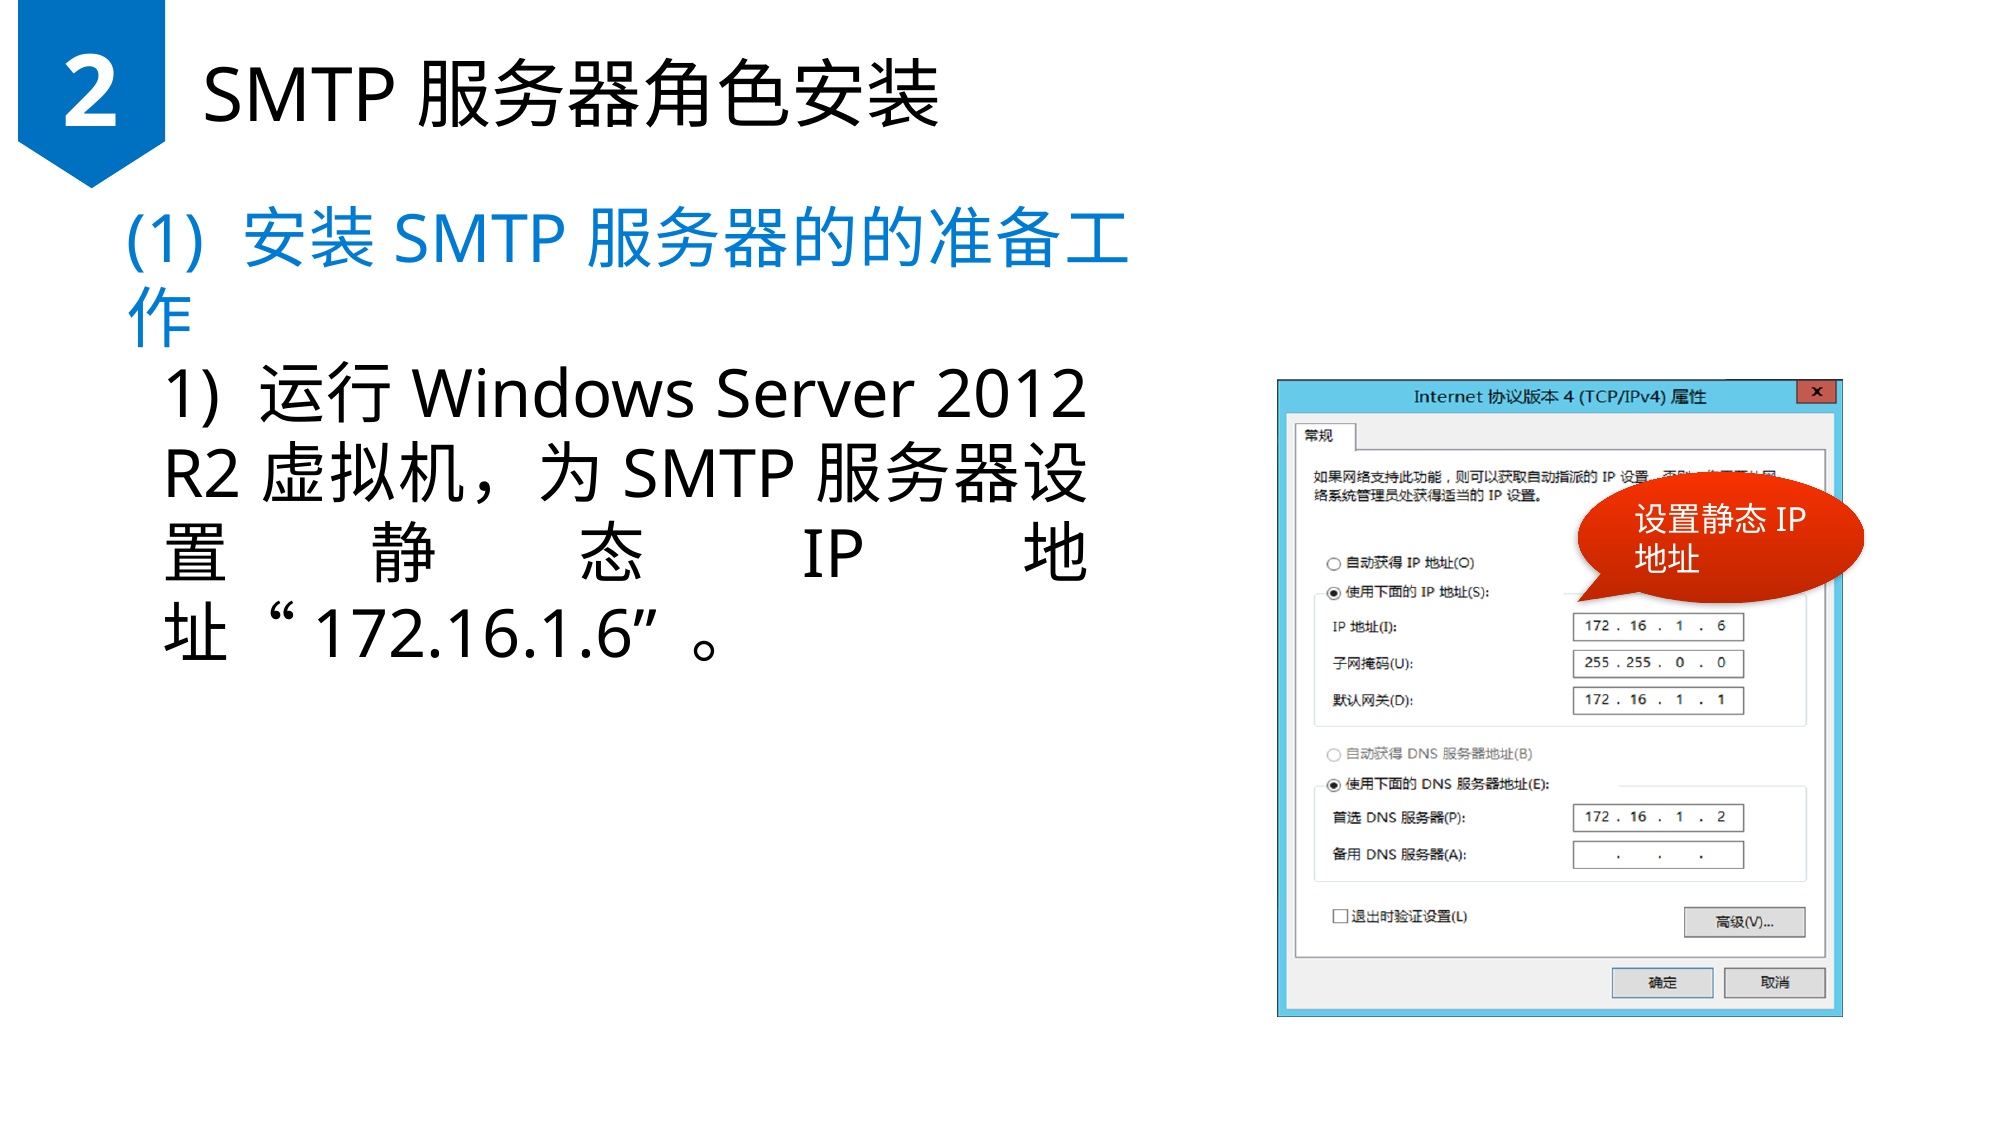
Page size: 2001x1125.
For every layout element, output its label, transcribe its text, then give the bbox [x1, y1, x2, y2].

text_box (1) 安装SMTP服务器的的准备工作 [111, 188, 1147, 283]
text_box SMTP服务器角色安装 [187, 39, 957, 144]
text_box 1) 运行Windows Server 2012 R2虚拟机，为SMTP服务器设置静态IP地址“172.16.1.6” 。 [104, 343, 1105, 679]
text_box 2 [45, 18, 136, 154]
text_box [1277, 379, 1865, 1017]
text_box [18, 0, 166, 189]
